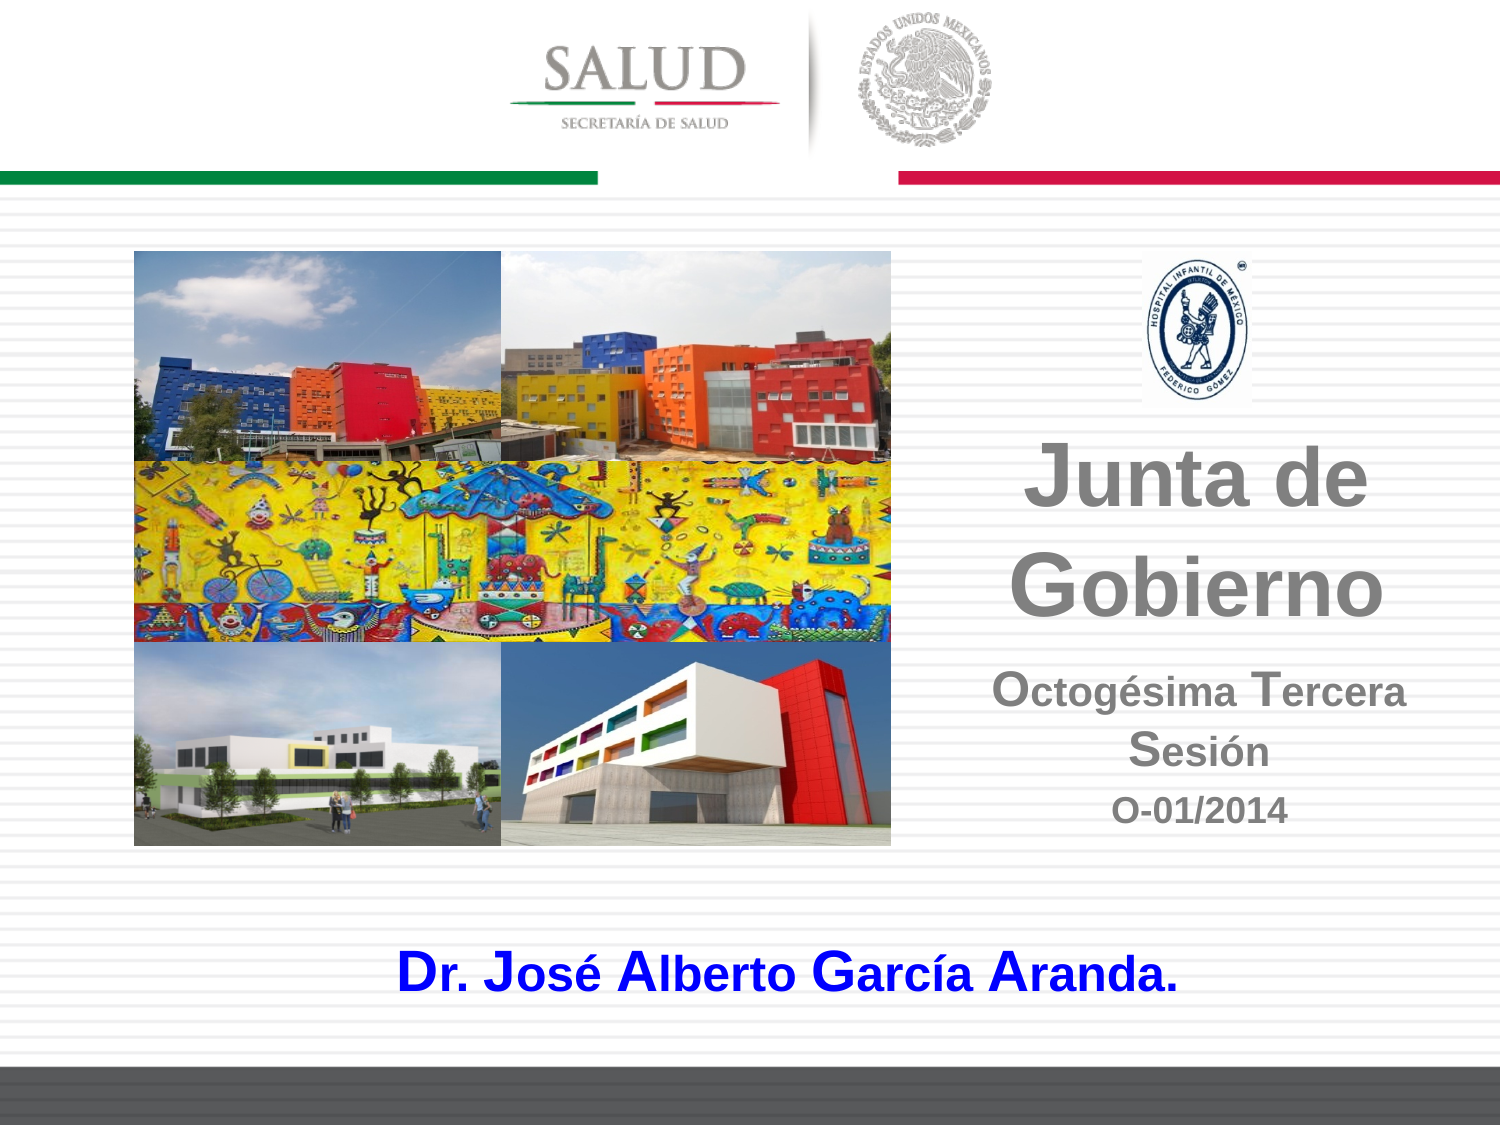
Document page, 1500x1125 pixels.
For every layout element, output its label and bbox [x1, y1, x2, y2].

text_box [0, 2, 1500, 1125]
